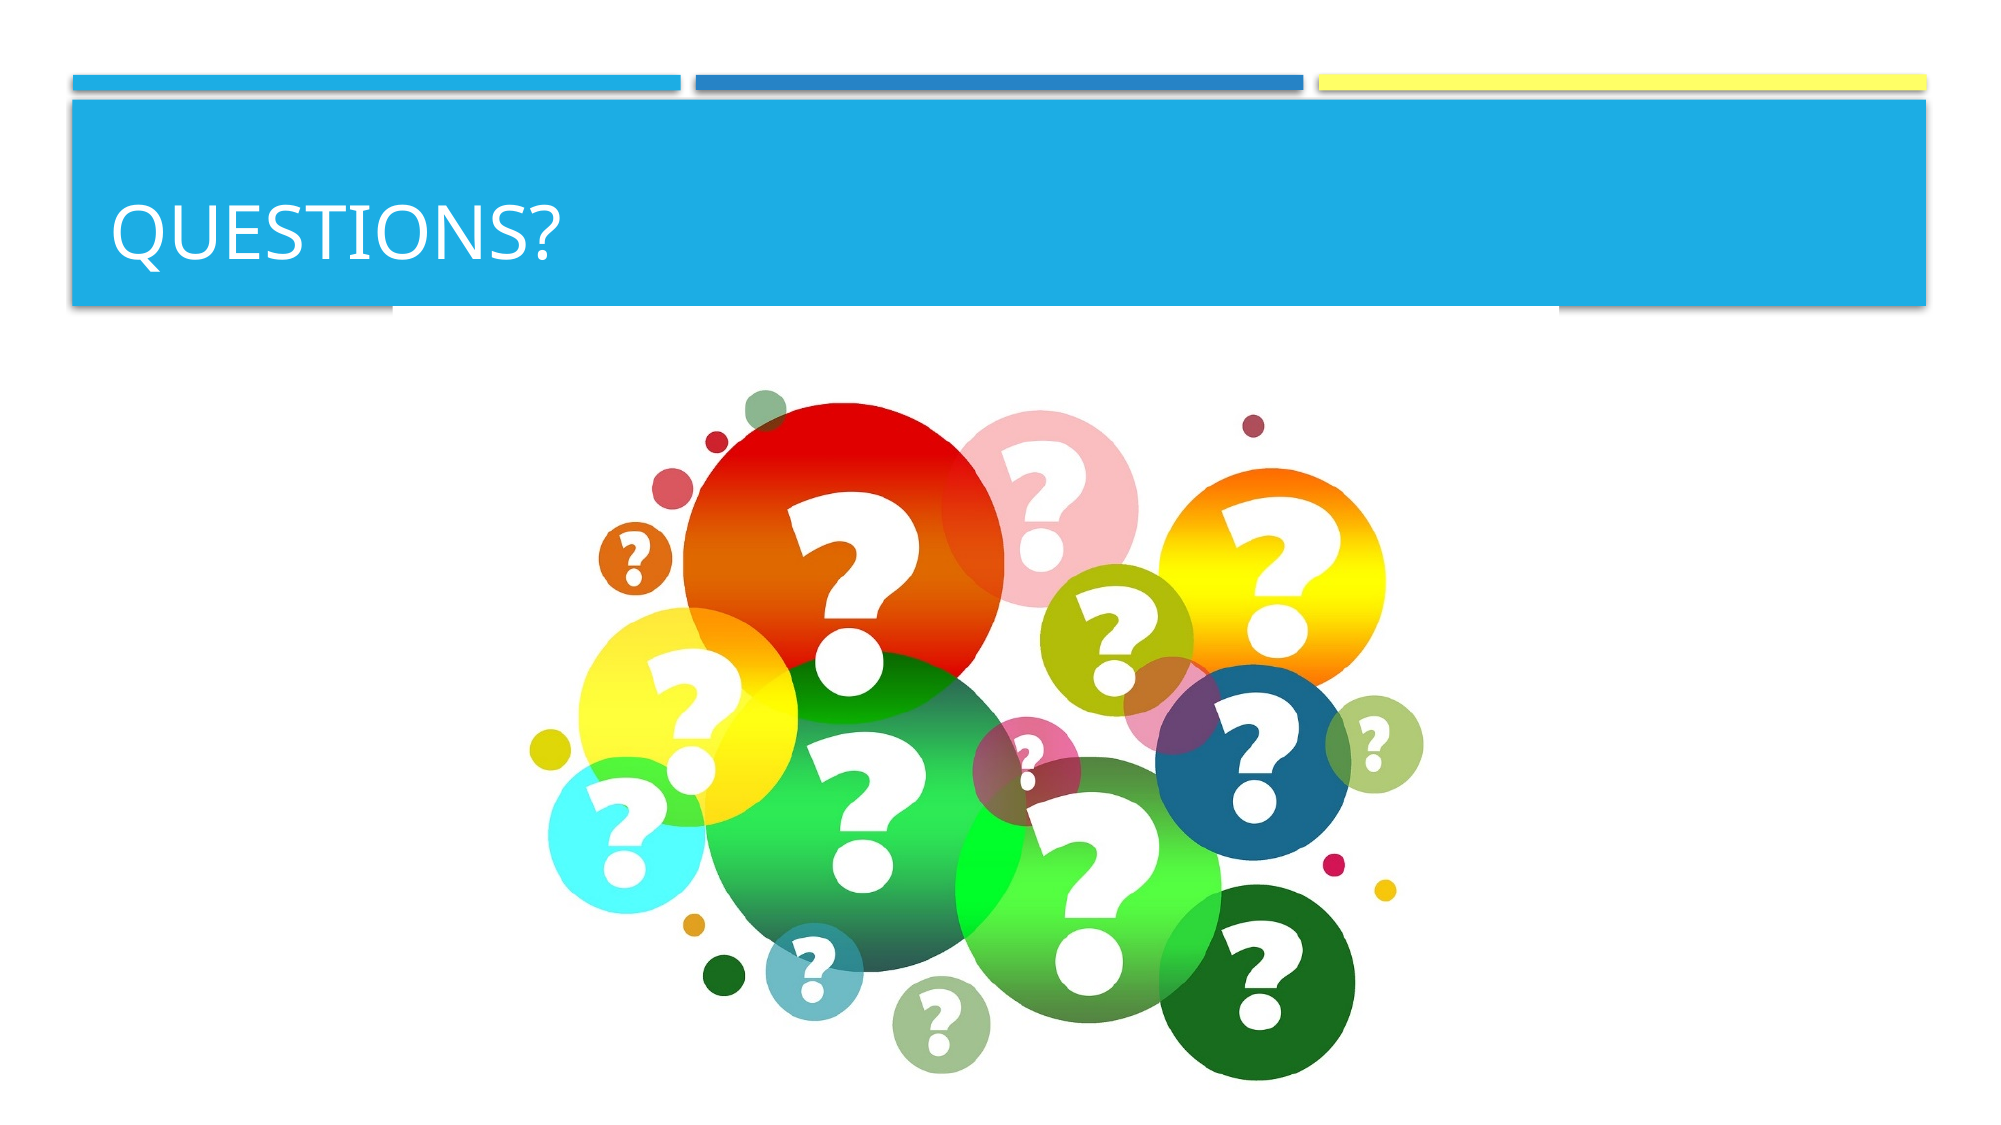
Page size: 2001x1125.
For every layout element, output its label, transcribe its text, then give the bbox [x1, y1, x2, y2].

title QUESTIONS? [94, 119, 1904, 282]
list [392, 305, 1560, 1100]
